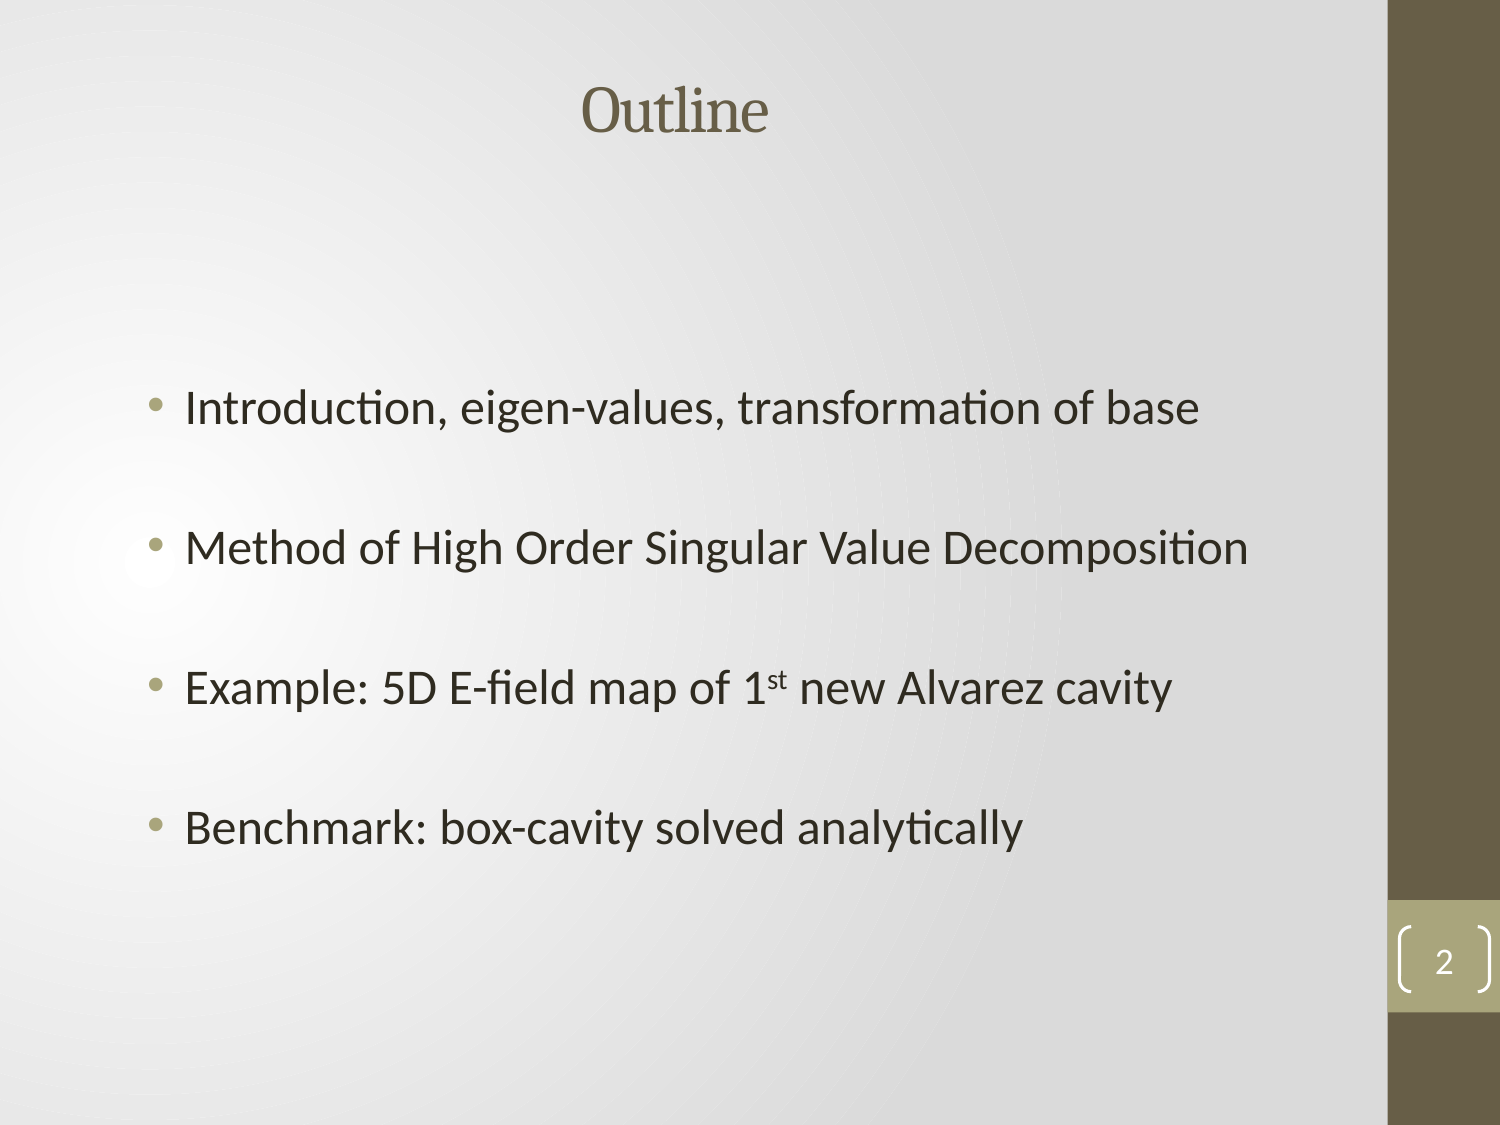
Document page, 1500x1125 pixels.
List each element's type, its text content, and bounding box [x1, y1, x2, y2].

slide_number 2 [1397, 925, 1492, 994]
list Introduction, eigen-values, transformation of base Method of High Order Singular Value Decomposition Example: 5D E-field map of 1st new Alvarez cavity Benchmark: box-cavity solved analytically [113, 366, 1313, 992]
title Outline [113, 24, 1239, 188]
